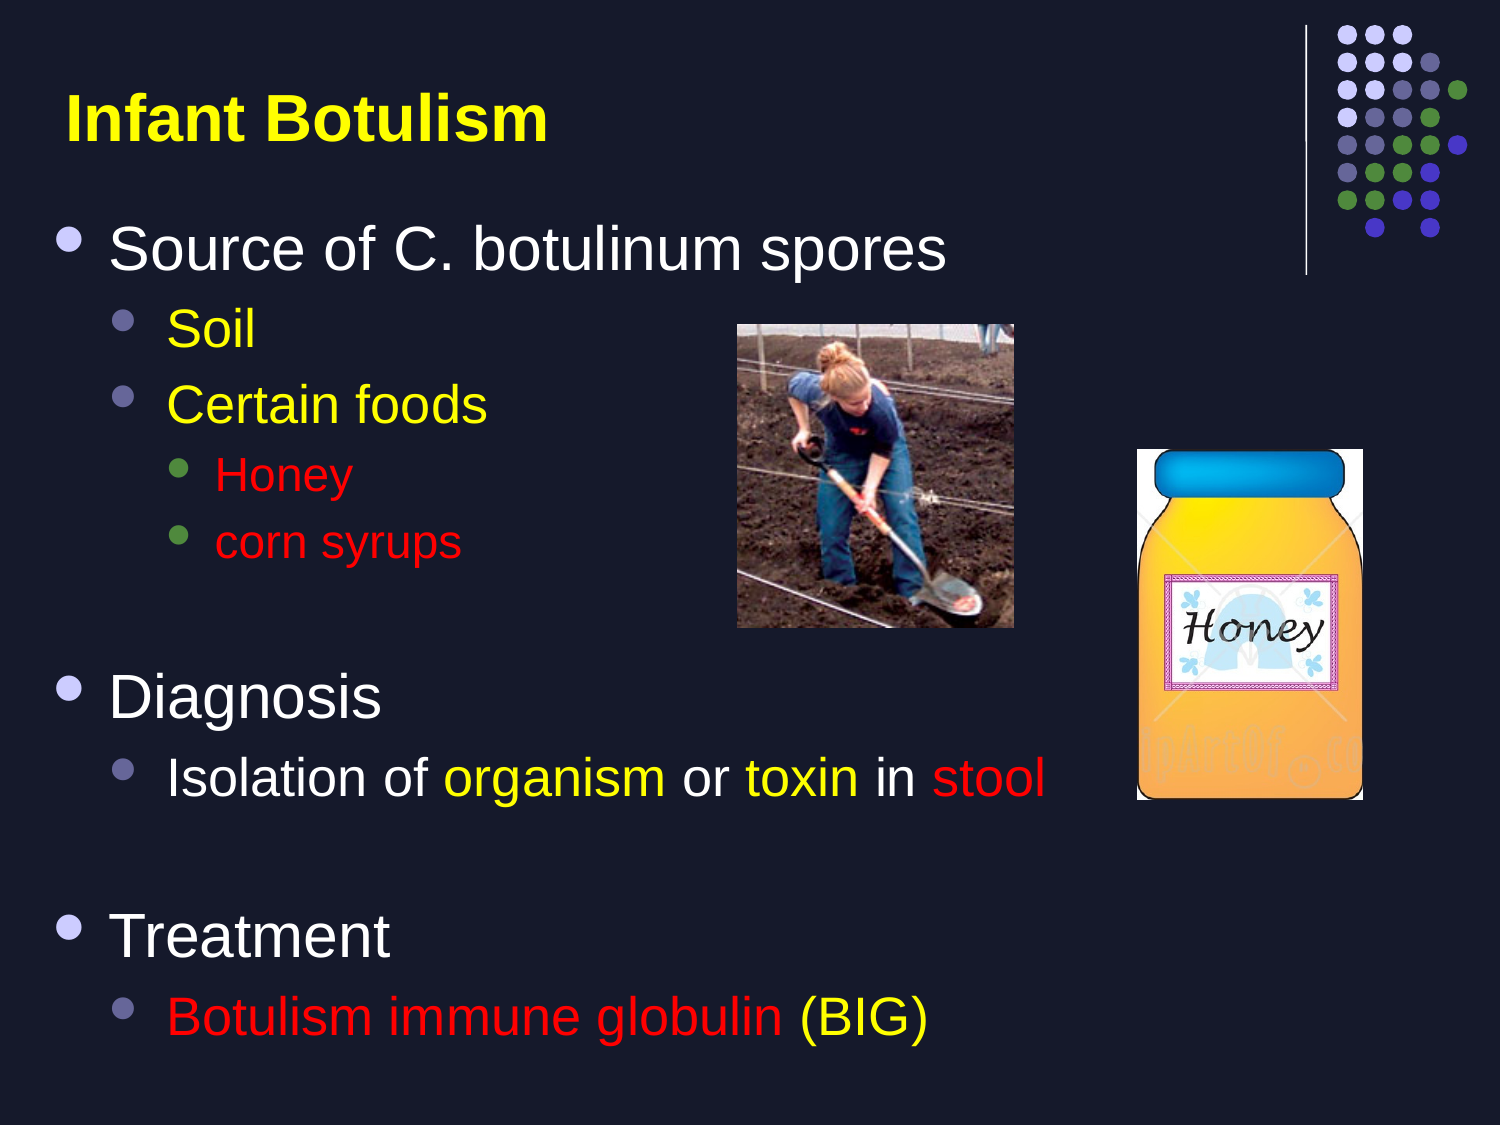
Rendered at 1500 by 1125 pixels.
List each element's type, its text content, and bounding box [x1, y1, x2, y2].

list Source of C. botulinum spores Soil Certain foods Honey corn syrups Diagnosis Isolation of organism or toxin in stool Treatment Botulism immune globulin (BIG) [37, 199, 1388, 924]
title Infant Botulism [49, 0, 1288, 163]
picture [737, 324, 1015, 629]
picture [1137, 449, 1363, 800]
